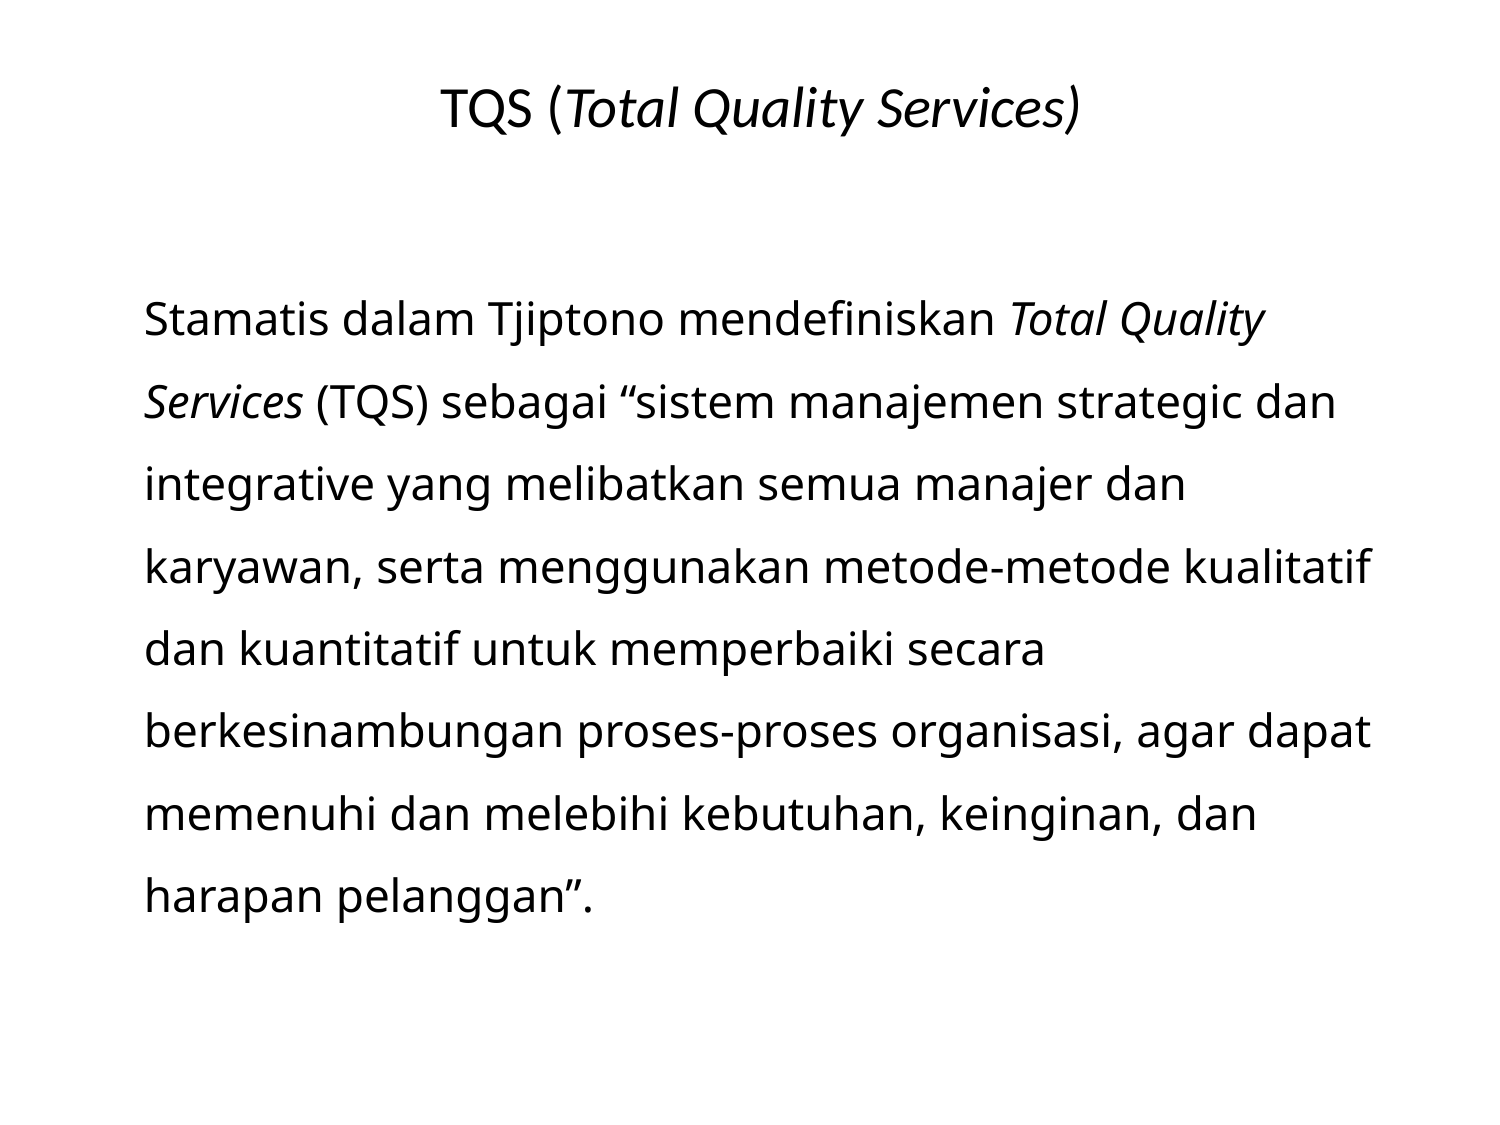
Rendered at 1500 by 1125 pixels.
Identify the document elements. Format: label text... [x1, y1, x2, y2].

title TQS (Total Quality Services) [117, 35, 1407, 173]
list Stamatis dalam Tjiptono mendefiniskan Total Quality Services (TQS) sebagai “sistem manajemen strategic dan integrative yang melibatkan semua manajer dan karyawan, serta menggunakan metode-metode kualitatif dan kuantitatif untuk memperbaiki secara berkesinambungan proses-proses organisasi, agar dapat memenuhi dan melebihi kebutuhan, keinginan, dan harapan pelanggan”. [128, 254, 1395, 926]
